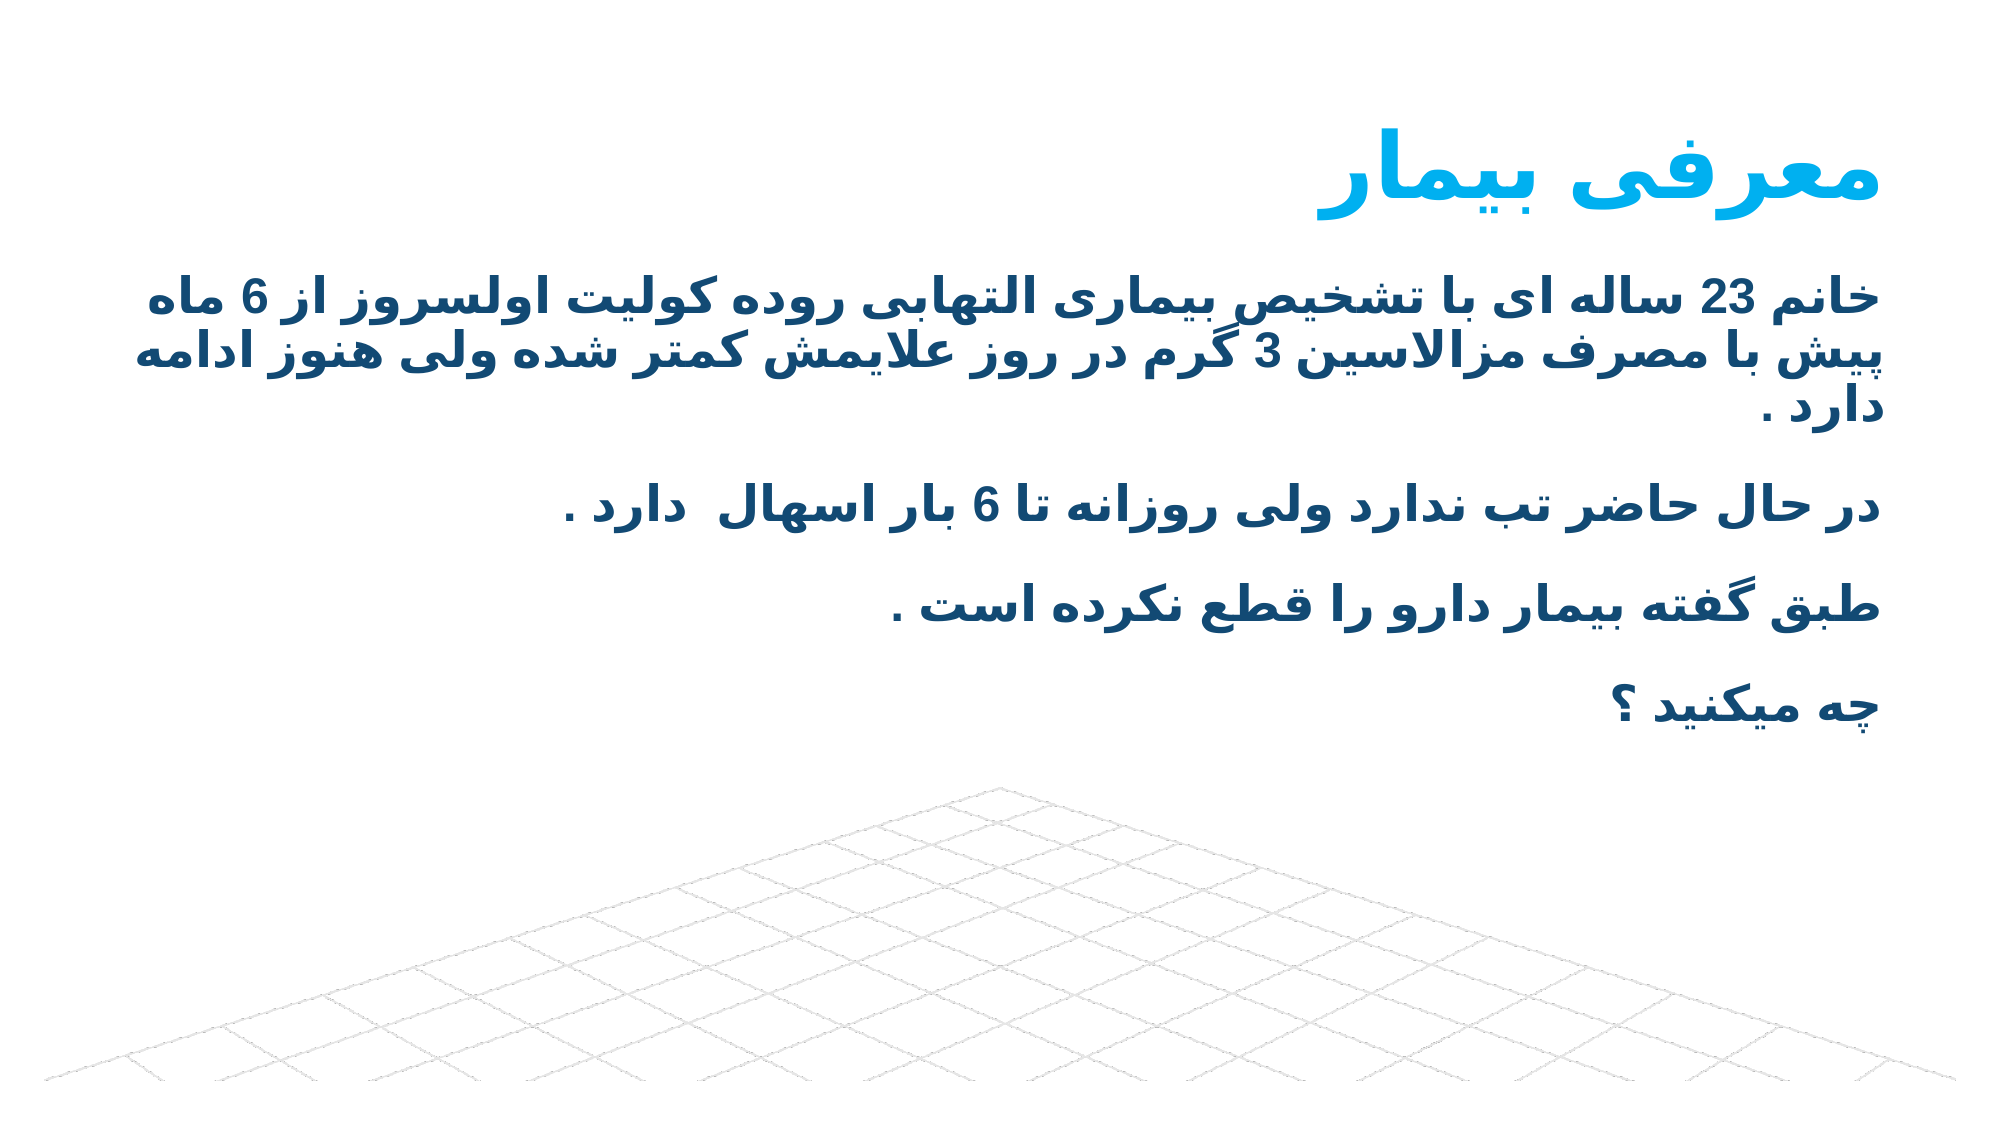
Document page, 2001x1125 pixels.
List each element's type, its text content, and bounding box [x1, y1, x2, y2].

title معرفی بیمار [137, 59, 1901, 263]
list خانم 23 ساله ای با تشخیص بیماری التهابی روده کولیت اولسروز از 6 ماه پیش با مصرف مزالاسین 3 گرم در روز علایمش کمتر شده ولی هنوز ادامه دارد . در حال حاضر تب ندارد ولی روزانه تا 6 بار اسهال دارد . طبق گفته بیمار دارو را قطع نکرده است . چه میکنید ؟ [99, 263, 1901, 1014]
picture [44, 787, 1956, 1081]
